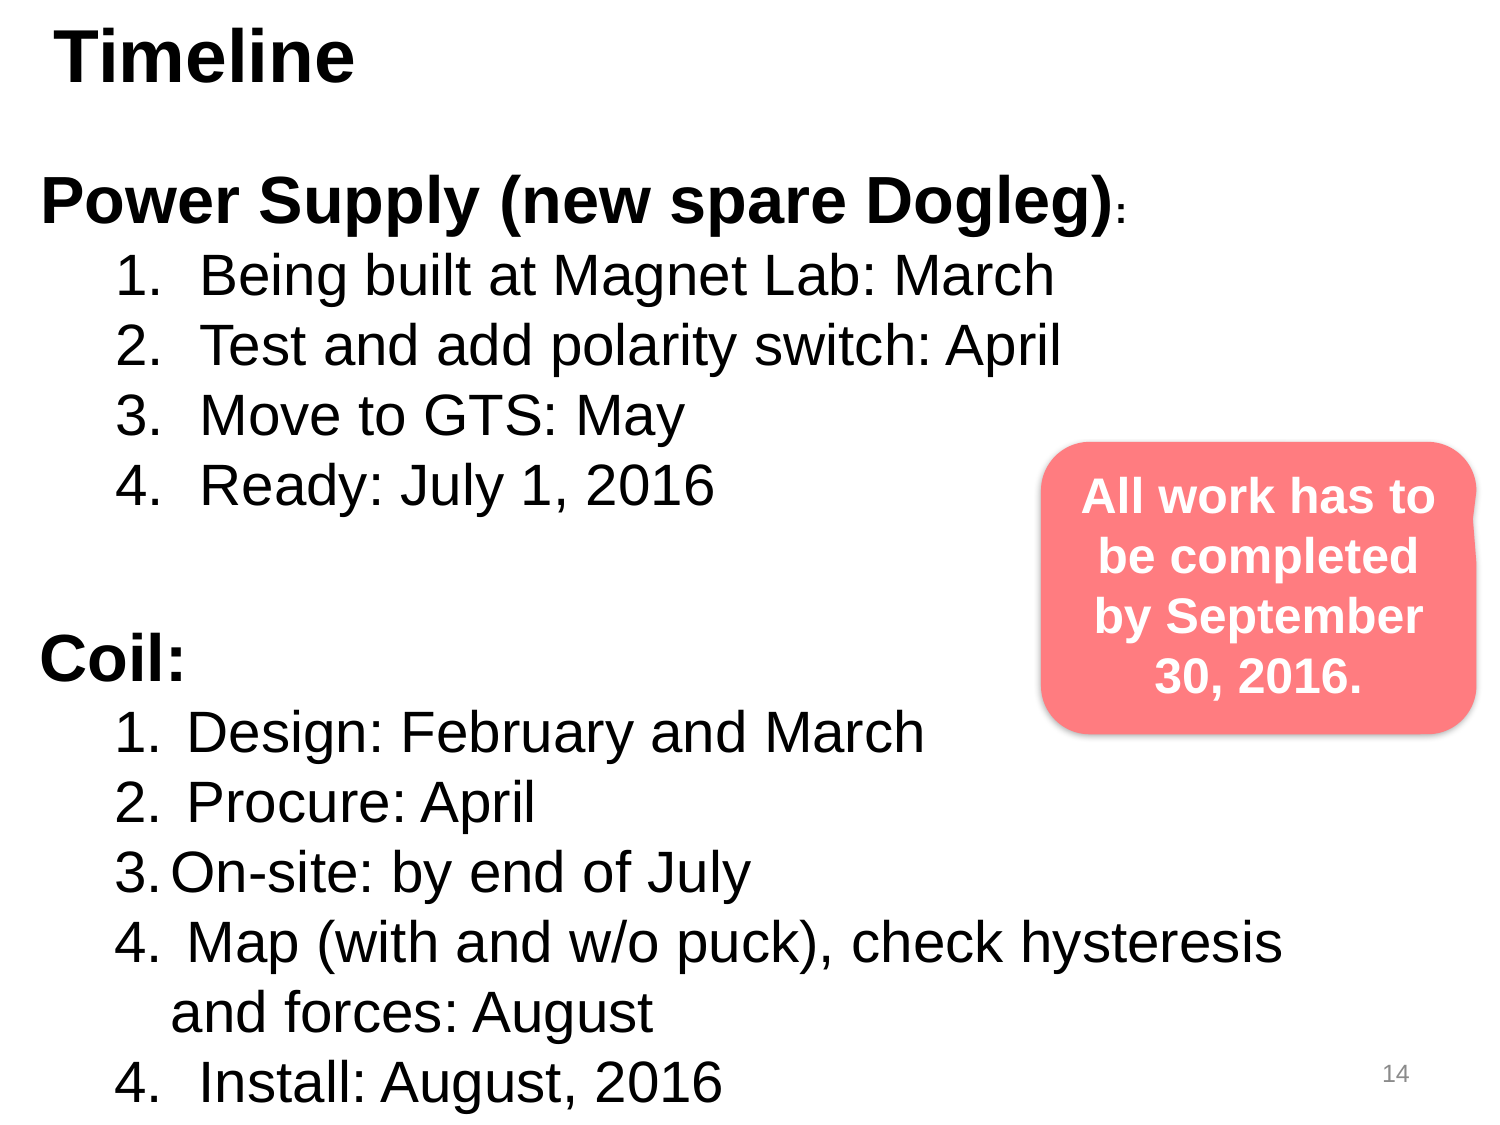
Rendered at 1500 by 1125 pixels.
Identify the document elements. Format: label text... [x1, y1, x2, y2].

text_box Coil: Design: February and March Procure: April On-site: by end of July Map (with and w/o puck), check hysteresis and forces: August Install: August, 2016 [24, 607, 1308, 1122]
text_box Timeline [38, 0, 1500, 144]
text_box All work has to be completed by September 30, 2016. [1040, 441, 1477, 735]
text_box Power Supply (new spare Dogleg): Being built at Magnet Lab: March Test and add polarity switch: April Move to GTS: May Ready: July 1, 2016 [25, 149, 1143, 525]
slide_number 14 [1308, 1042, 1425, 1103]
